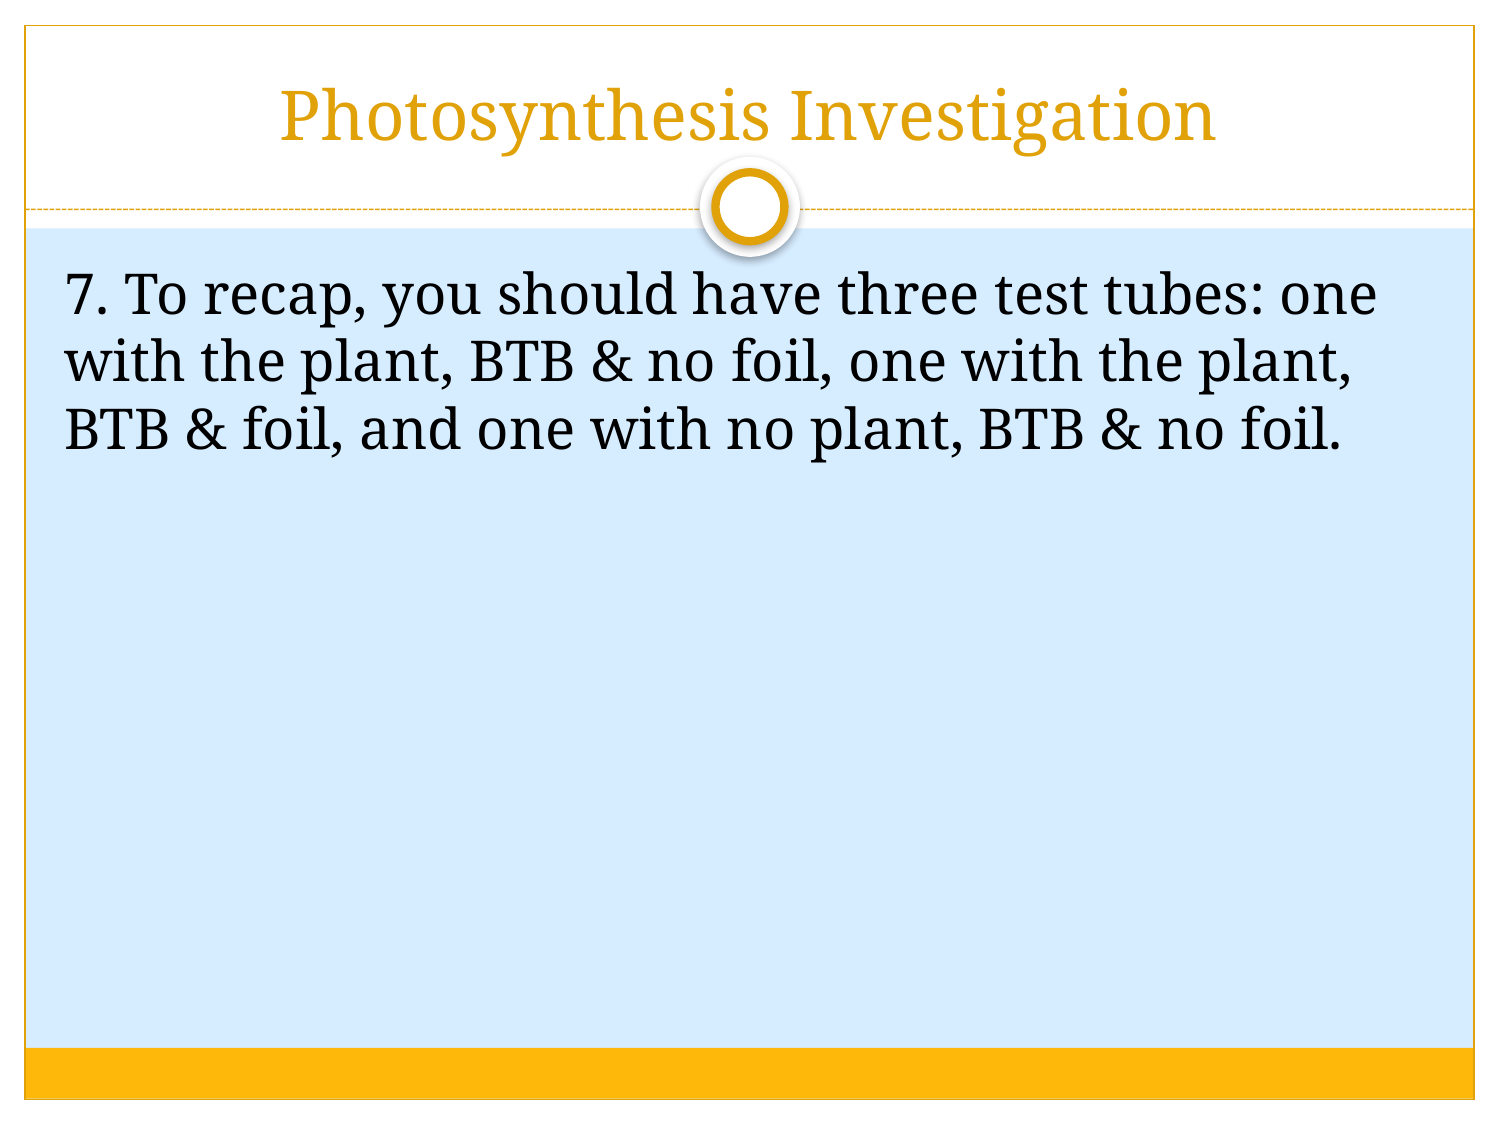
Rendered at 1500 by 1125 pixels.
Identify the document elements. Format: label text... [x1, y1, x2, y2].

list 7. To recap, you should have three test tubes: one with the plant, BTB & no foil, one with the plant, BTB & foil, and one with no plant, BTB & no foil. [49, 250, 1445, 1001]
title Photosynthesis Investigation [49, 37, 1450, 162]
